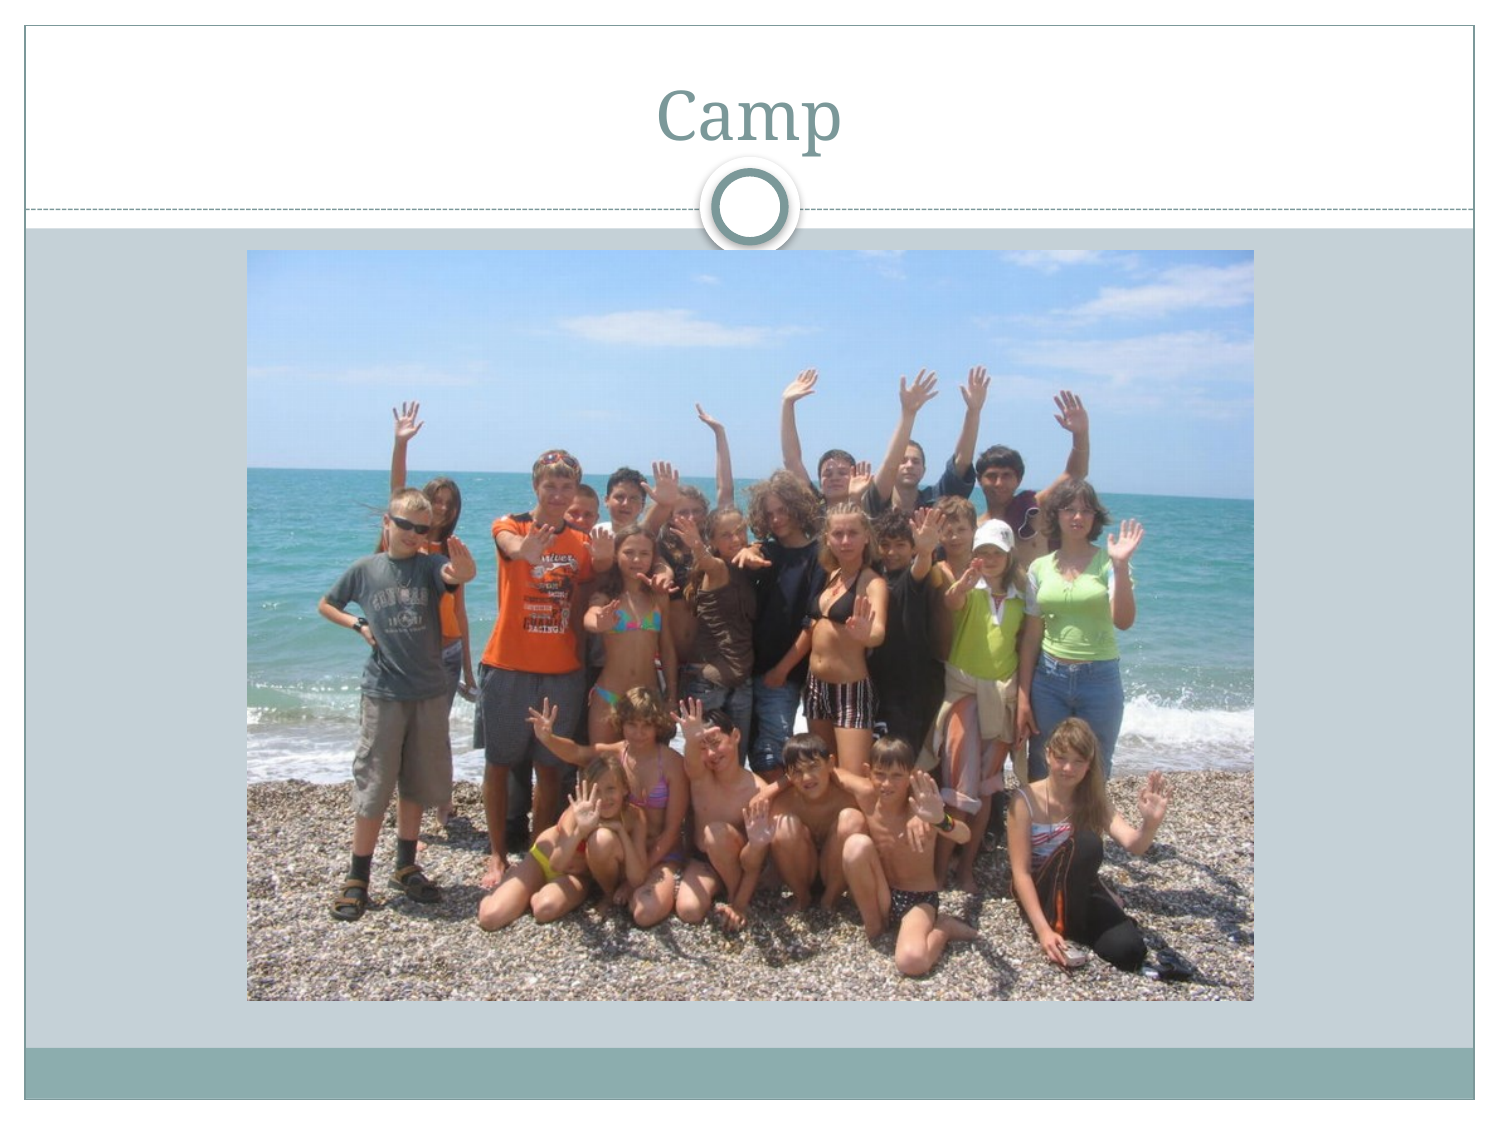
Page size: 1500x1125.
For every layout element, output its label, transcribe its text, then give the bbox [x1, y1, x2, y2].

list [246, 250, 1255, 1001]
title Camp [49, 37, 1450, 162]
